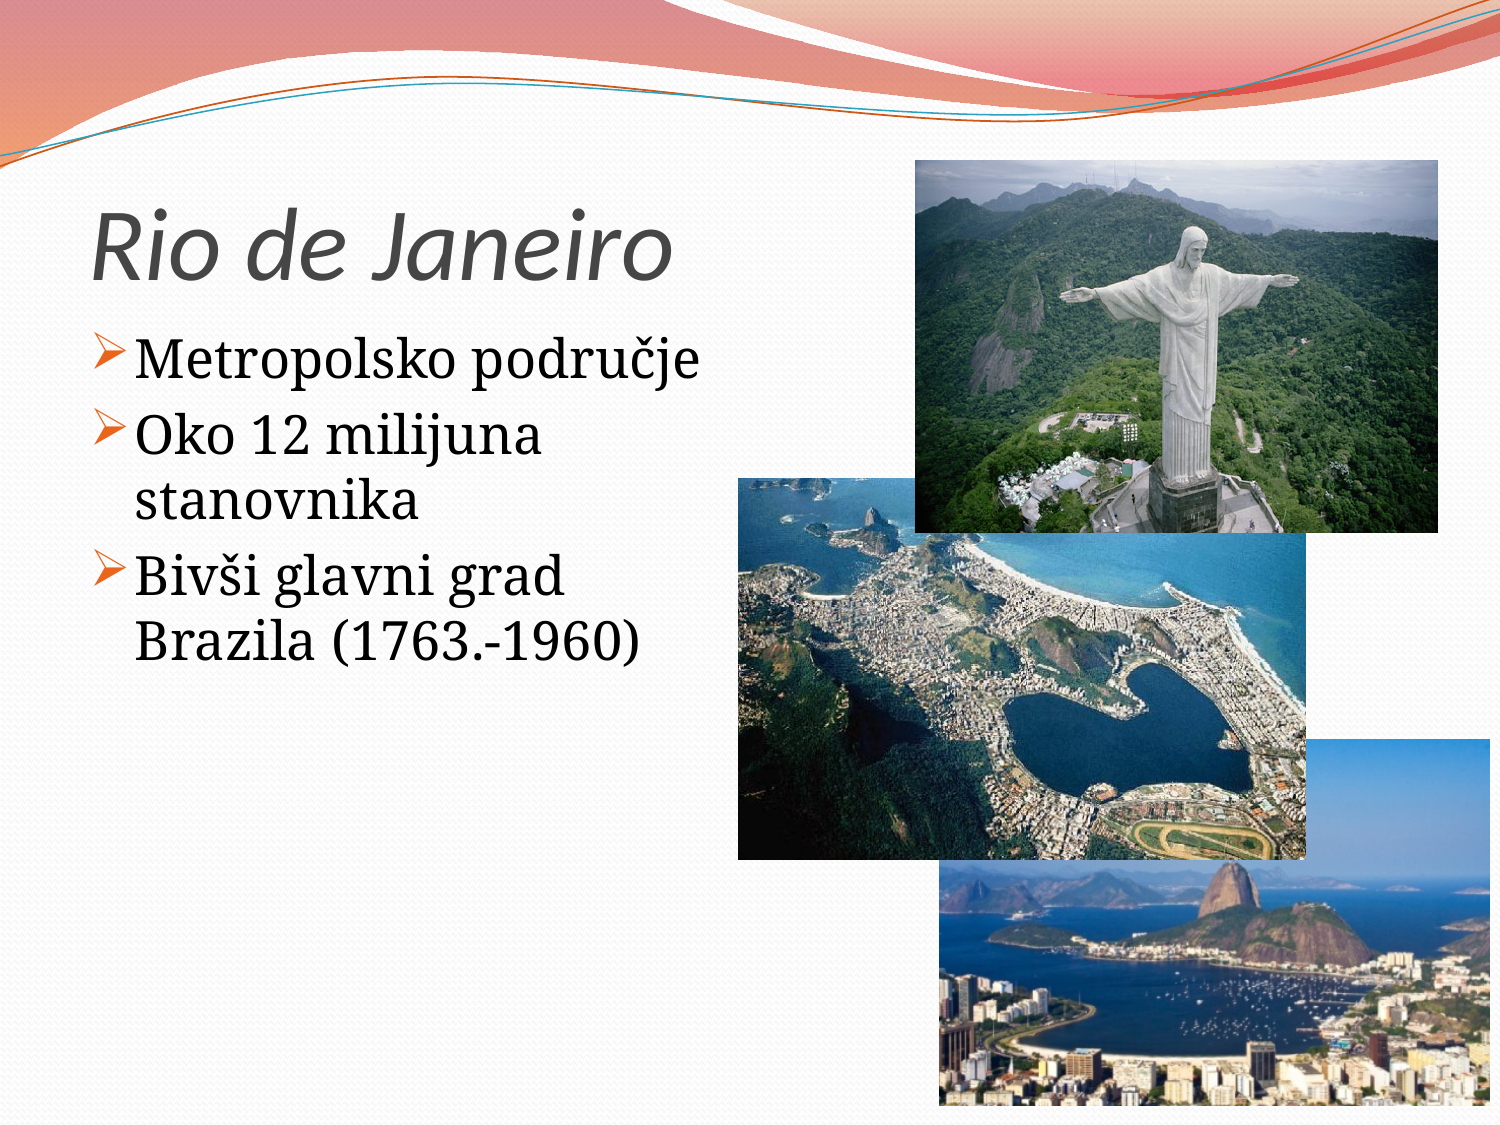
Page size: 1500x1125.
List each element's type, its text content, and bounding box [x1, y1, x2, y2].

picture [737, 478, 1306, 860]
picture [915, 160, 1438, 533]
picture [939, 739, 1490, 1107]
list Metropolsko područje Oko 12 milijuna stanovnika Bivši glavni grad Brazila (1763.-1960) [75, 317, 762, 1038]
title Rio de Janeiro [64, 113, 681, 302]
